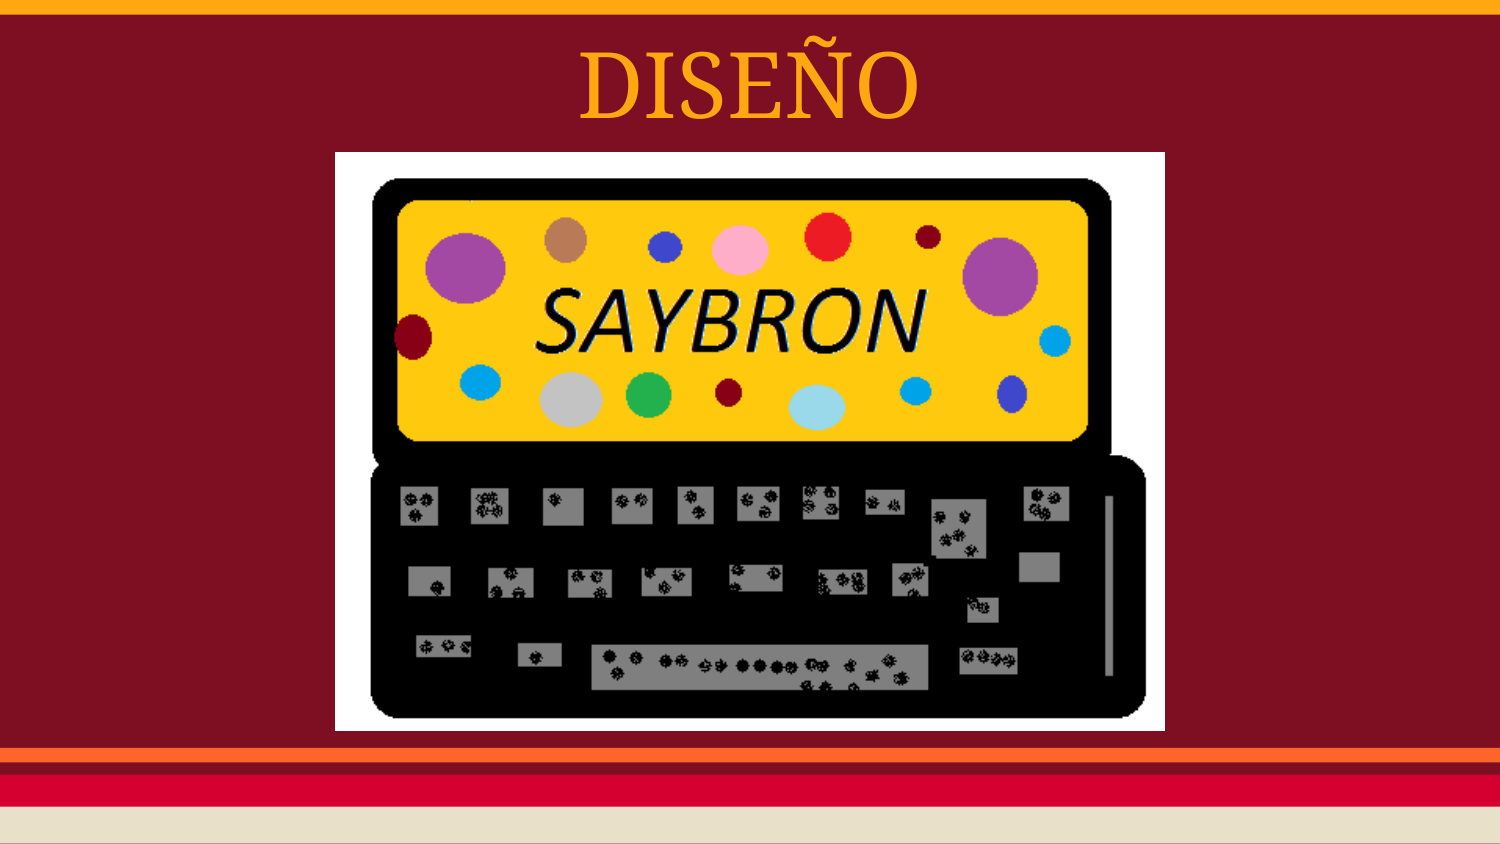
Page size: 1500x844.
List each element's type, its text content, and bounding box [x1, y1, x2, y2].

title DISEÑO [75, 11, 1425, 153]
picture [335, 152, 1179, 731]
